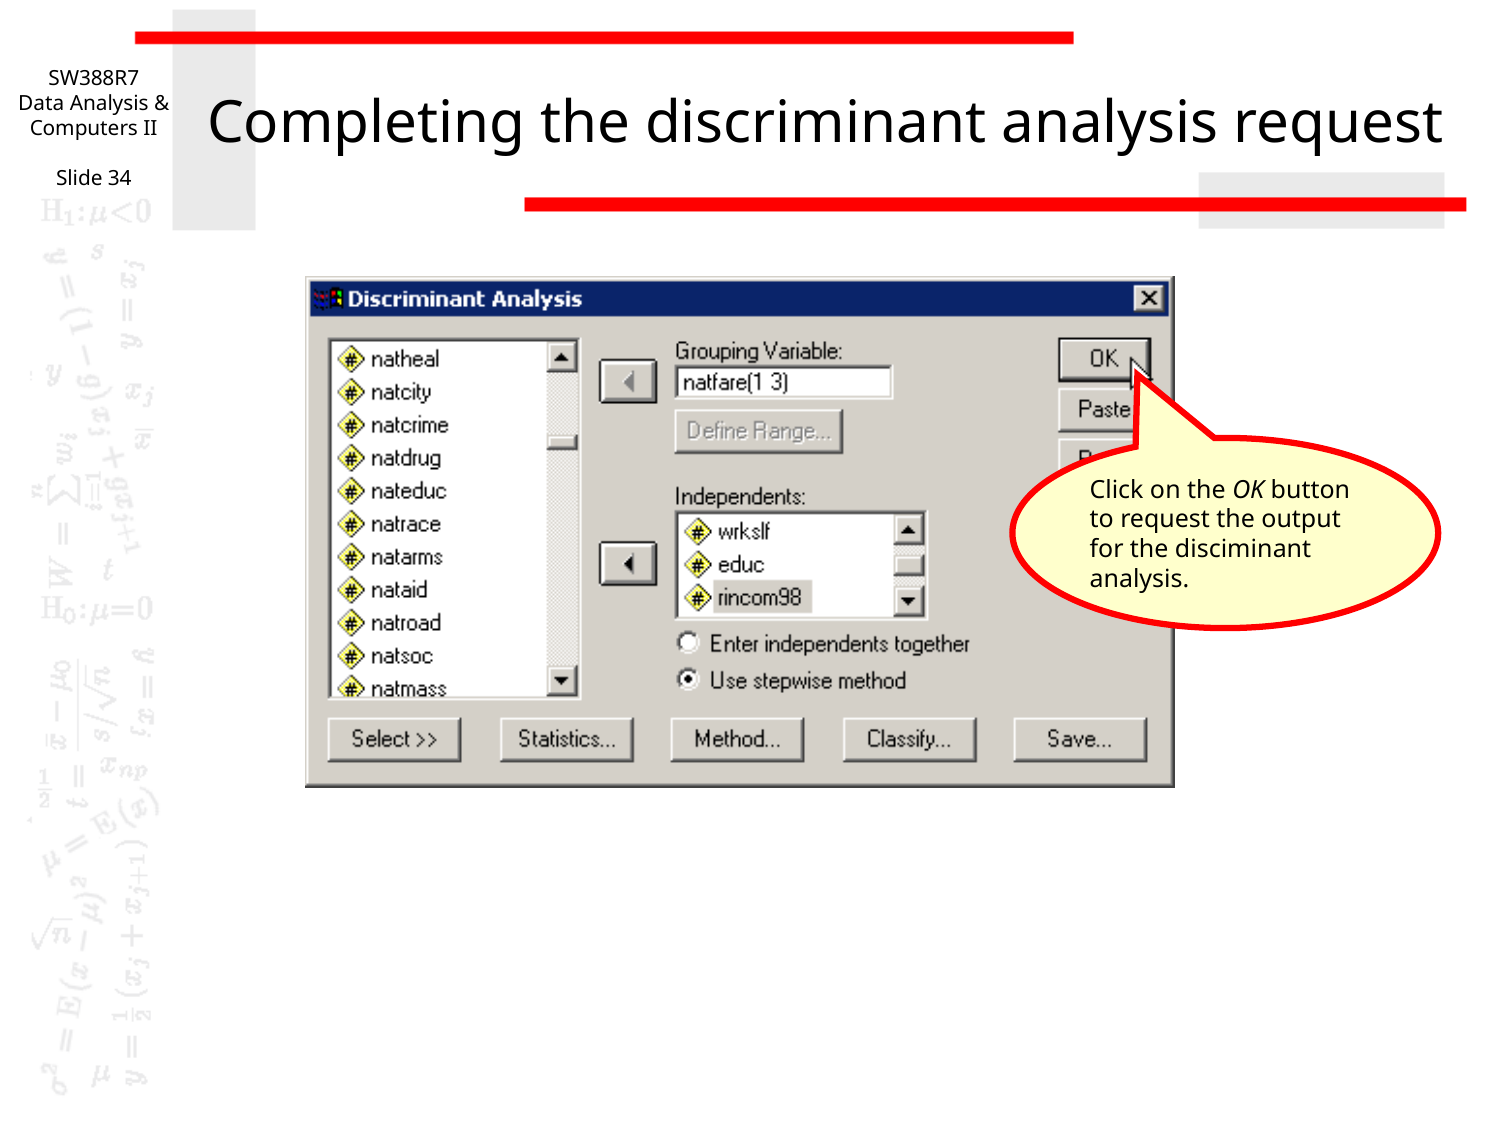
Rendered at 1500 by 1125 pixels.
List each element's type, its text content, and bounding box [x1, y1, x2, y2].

title Completing the discriminant analysis request [187, 50, 1463, 200]
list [305, 275, 1176, 788]
picture [18, 0, 1500, 1108]
slide_number SW388R7 Data Analysis & Computers II Slide 34 [0, 50, 187, 200]
text_box Click on the OK button to request the output for the disciminant analysis. [1180, 409, 1439, 629]
